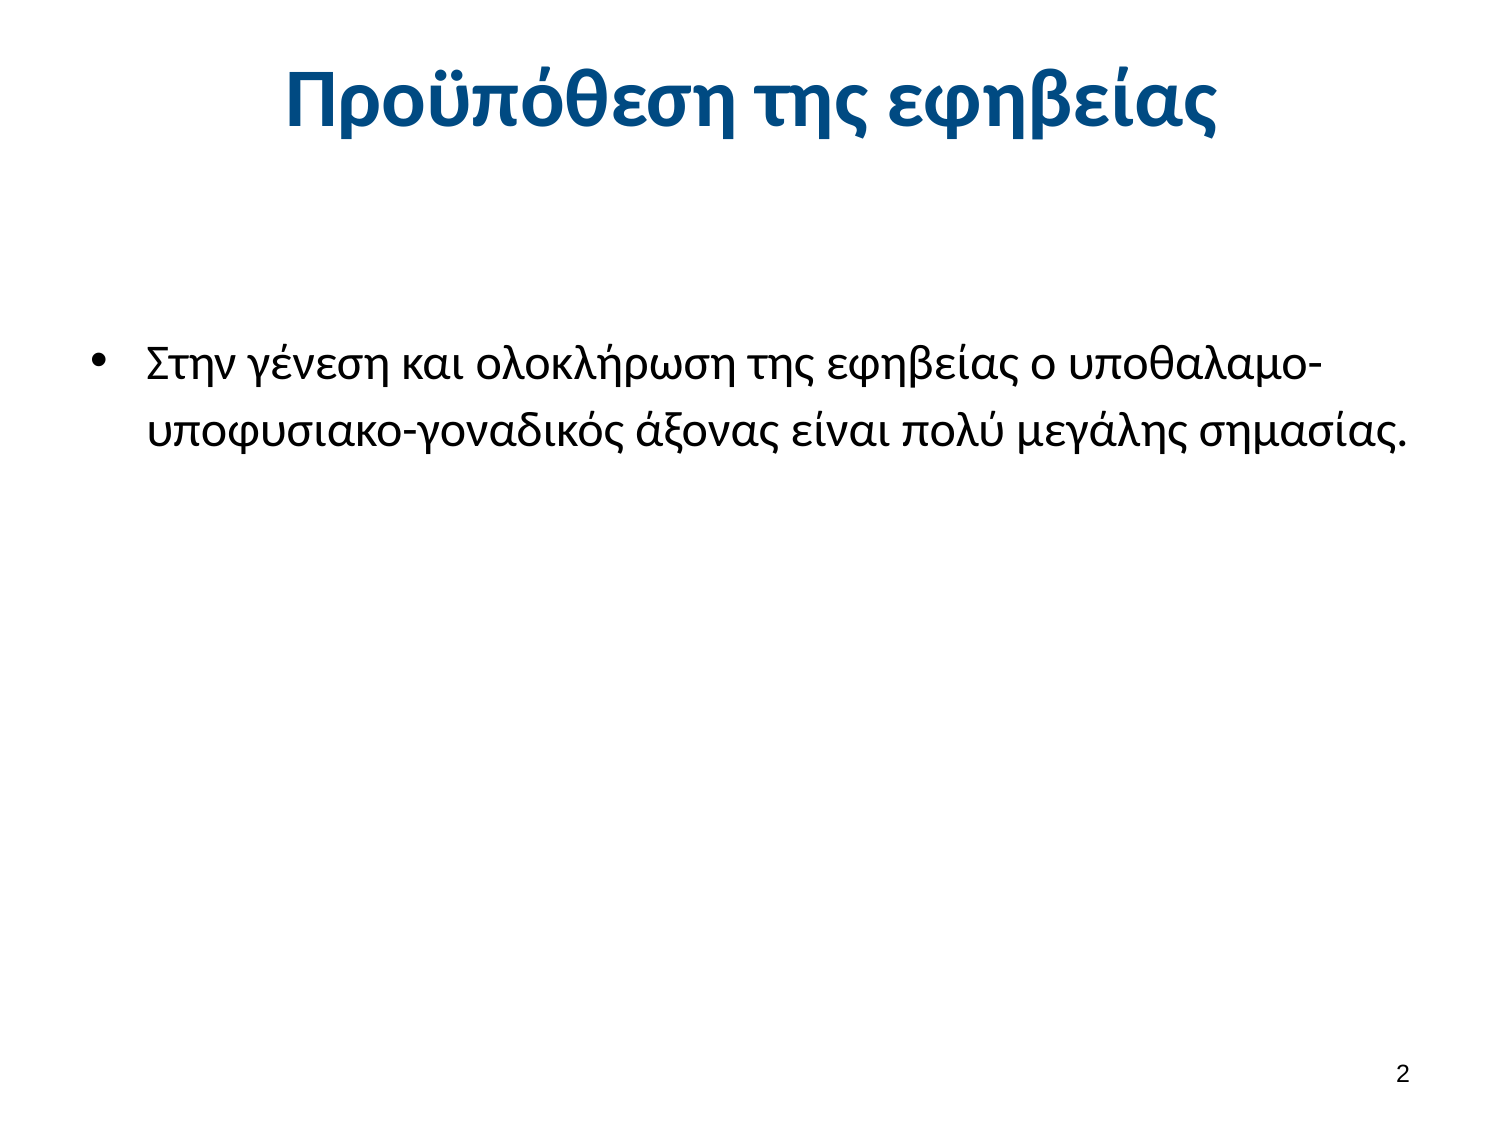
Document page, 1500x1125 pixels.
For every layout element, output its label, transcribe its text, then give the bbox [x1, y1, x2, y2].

title Προϋπόθεση της εφηβείας [76, 19, 1427, 169]
list Στην γένεση και ολοκλήρωση της εφηβείας ο υποθαλαμο-υποφυσιακο-γοναδικός άξονας είναι πολύ μεγάλης σημασίας. [75, 314, 1425, 1024]
slide_number 1 [1074, 1042, 1425, 1103]
